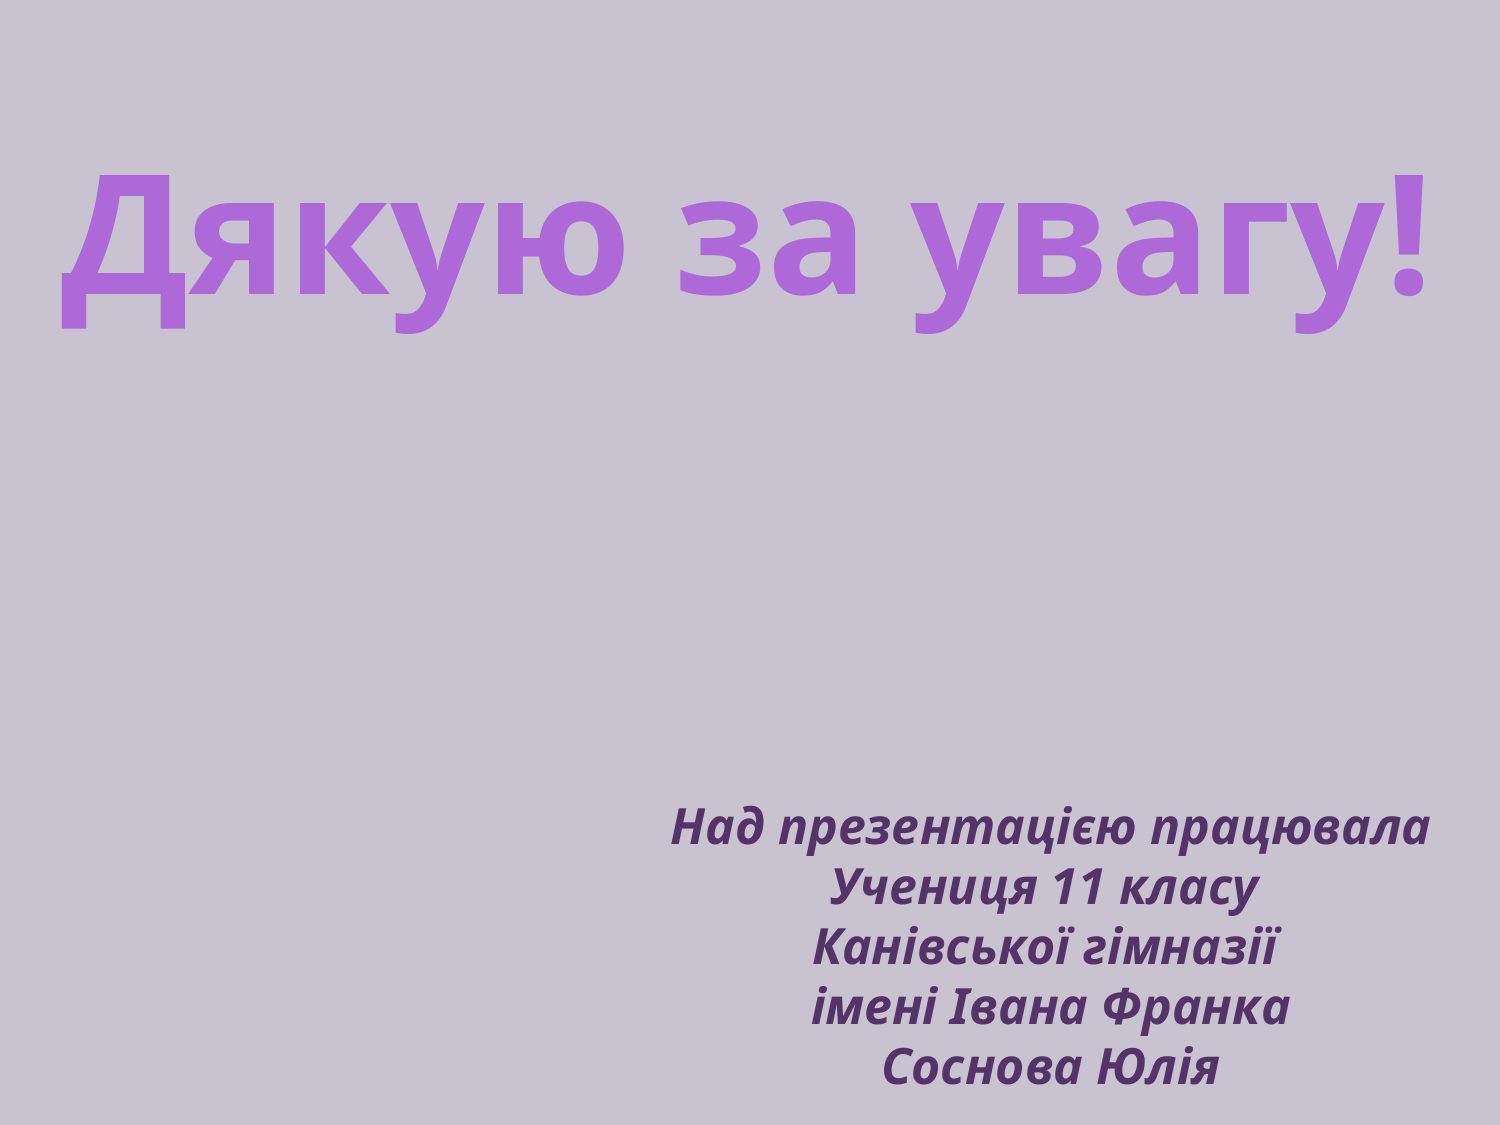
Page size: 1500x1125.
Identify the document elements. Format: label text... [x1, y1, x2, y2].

text_box Над презентацією працювала Учениця 11 класу Канівської гімназії імені Івана Франка Соснова Юлія [631, 786, 1471, 1102]
text_box Дякую за увагу! [45, 120, 1450, 336]
